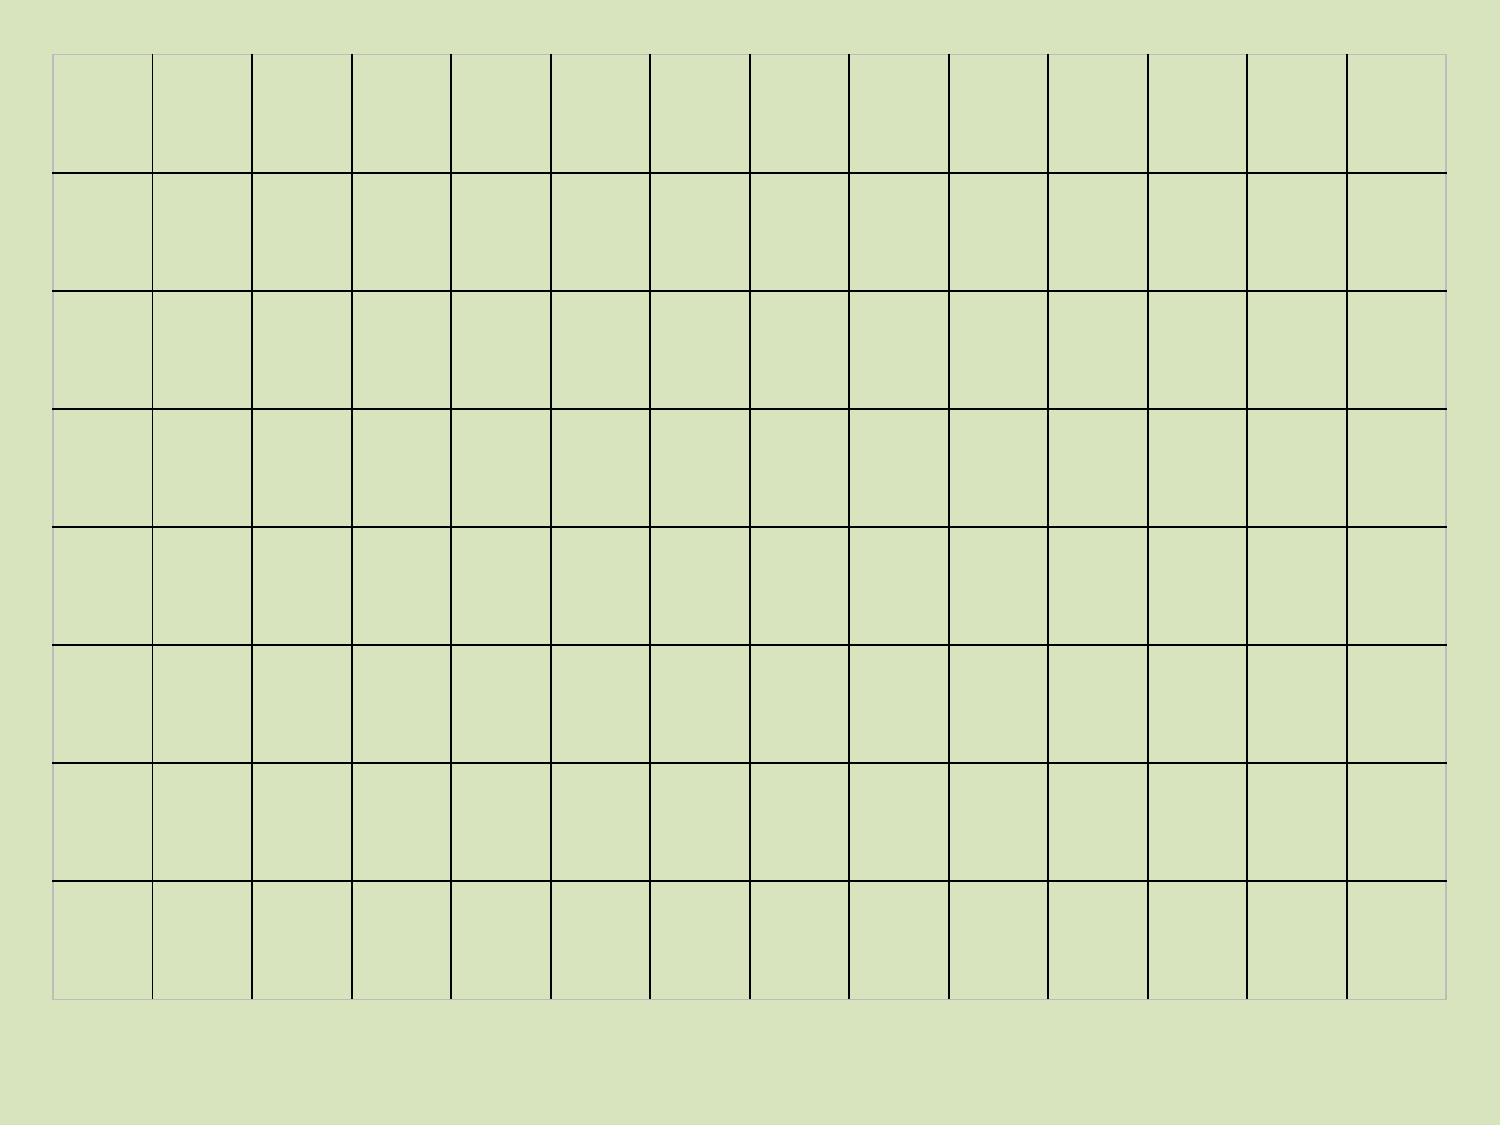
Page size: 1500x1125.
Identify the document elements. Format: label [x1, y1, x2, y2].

table_cell [850, 292, 948, 408]
table_cell [1348, 174, 1445, 290]
table_cell [751, 528, 848, 644]
table_header [353, 55, 450, 172]
table_cell [253, 292, 351, 408]
table_cell [751, 174, 848, 290]
table_cell [1248, 410, 1346, 526]
table_cell [1149, 410, 1246, 526]
table_cell [153, 882, 251, 999]
table_cell [1049, 410, 1147, 526]
table_cell [552, 528, 649, 644]
table_cell [54, 410, 152, 526]
table_cell [552, 410, 649, 526]
table_cell [54, 174, 152, 290]
table_cell [651, 764, 749, 880]
table_header [1248, 55, 1346, 172]
table_cell [751, 882, 848, 999]
table_cell [253, 410, 351, 526]
table_header [1348, 55, 1445, 172]
table_cell [1049, 646, 1147, 762]
table_cell [950, 882, 1047, 999]
table_cell [651, 646, 749, 762]
table_cell [353, 528, 450, 644]
table_cell [54, 882, 152, 999]
table_cell [452, 882, 550, 999]
table_cell [1248, 292, 1346, 408]
table_cell [353, 410, 450, 526]
table_cell [452, 764, 550, 880]
table_cell [253, 528, 351, 644]
table_cell [452, 174, 550, 290]
table_header [153, 55, 251, 172]
table_cell [1149, 764, 1246, 880]
table_cell [1049, 882, 1147, 999]
table_header [54, 55, 152, 172]
table_cell [751, 410, 848, 526]
table_cell [353, 882, 450, 999]
table_cell [153, 646, 251, 762]
table_cell [54, 528, 152, 644]
table_cell [153, 410, 251, 526]
table_cell [1149, 292, 1246, 408]
table_cell [253, 882, 351, 999]
table_cell [153, 528, 251, 644]
table_cell [452, 646, 550, 762]
table_cell [153, 764, 251, 880]
table_cell [1348, 410, 1445, 526]
table_cell [1348, 882, 1445, 999]
table_cell [1049, 292, 1147, 408]
table_cell [54, 646, 152, 762]
table_cell [353, 646, 450, 762]
table_header [751, 55, 848, 172]
table_cell [153, 292, 251, 408]
table_cell [1248, 646, 1346, 762]
table_cell [950, 764, 1047, 880]
table_cell [850, 174, 948, 290]
table_cell [54, 292, 152, 408]
table_cell [1049, 764, 1147, 880]
table_cell [1348, 646, 1445, 762]
table_header [850, 55, 948, 172]
table_cell [950, 174, 1047, 290]
table_cell [1348, 528, 1445, 644]
table_cell [751, 646, 848, 762]
table_cell [651, 410, 749, 526]
table_cell [253, 174, 351, 290]
table_header [651, 55, 749, 172]
table_cell [552, 174, 649, 290]
table_header [452, 55, 550, 172]
table_cell [850, 528, 948, 644]
table_cell [1049, 528, 1147, 644]
table_cell [54, 764, 152, 880]
table_cell [353, 174, 450, 290]
table_cell [1248, 882, 1346, 999]
table_cell [950, 528, 1047, 644]
table_cell [850, 764, 948, 880]
table_cell [950, 410, 1047, 526]
table_cell [353, 292, 450, 408]
table_cell [1149, 174, 1246, 290]
table_cell [552, 292, 649, 408]
table_cell [651, 528, 749, 644]
table_cell [1149, 882, 1246, 999]
table_cell [850, 410, 948, 526]
table_cell [950, 646, 1047, 762]
table_cell [1248, 174, 1346, 290]
table_cell [552, 764, 649, 880]
table_cell [552, 882, 649, 999]
table_header [950, 55, 1047, 172]
table_cell [452, 410, 550, 526]
table_cell [1348, 292, 1445, 408]
table_cell [1049, 174, 1147, 290]
table_header [1049, 55, 1147, 172]
table_header [552, 55, 649, 172]
table_cell [153, 174, 251, 290]
table_cell [651, 882, 749, 999]
table_cell [1248, 764, 1346, 880]
table_cell [1149, 528, 1246, 644]
table_cell [850, 646, 948, 762]
table_cell [850, 882, 948, 999]
table_cell [353, 764, 450, 880]
table_cell [1248, 528, 1346, 644]
table_header [1149, 55, 1246, 172]
table_cell [452, 528, 550, 644]
table_cell [452, 292, 550, 408]
table_header [253, 55, 351, 172]
table_cell [751, 292, 848, 408]
table_cell [751, 764, 848, 880]
table_cell [950, 292, 1047, 408]
table_cell [651, 174, 749, 290]
table_cell [1348, 764, 1445, 880]
table_cell [651, 292, 749, 408]
table_cell [253, 646, 351, 762]
table_cell [552, 646, 649, 762]
table_cell [1149, 646, 1246, 762]
table_cell [253, 764, 351, 880]
